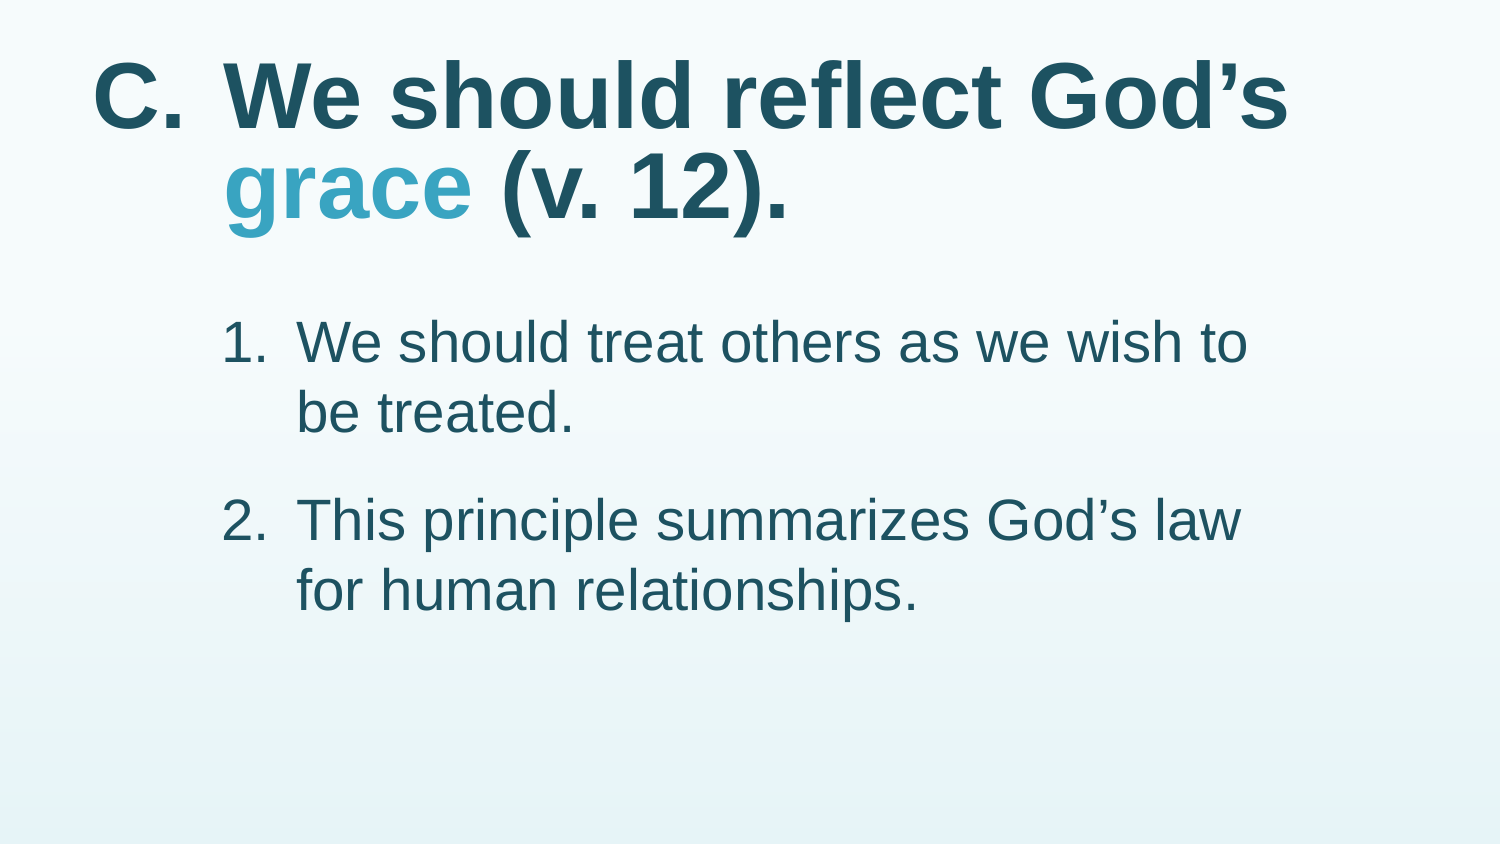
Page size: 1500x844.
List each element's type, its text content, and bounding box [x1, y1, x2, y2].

title C. We should reflect God’s grace (v. 12). [77, 59, 1423, 235]
list 1. We should treat others as we wish to be treated. 2. This principle summarizes God’s law for human relationships. [206, 296, 1294, 792]
